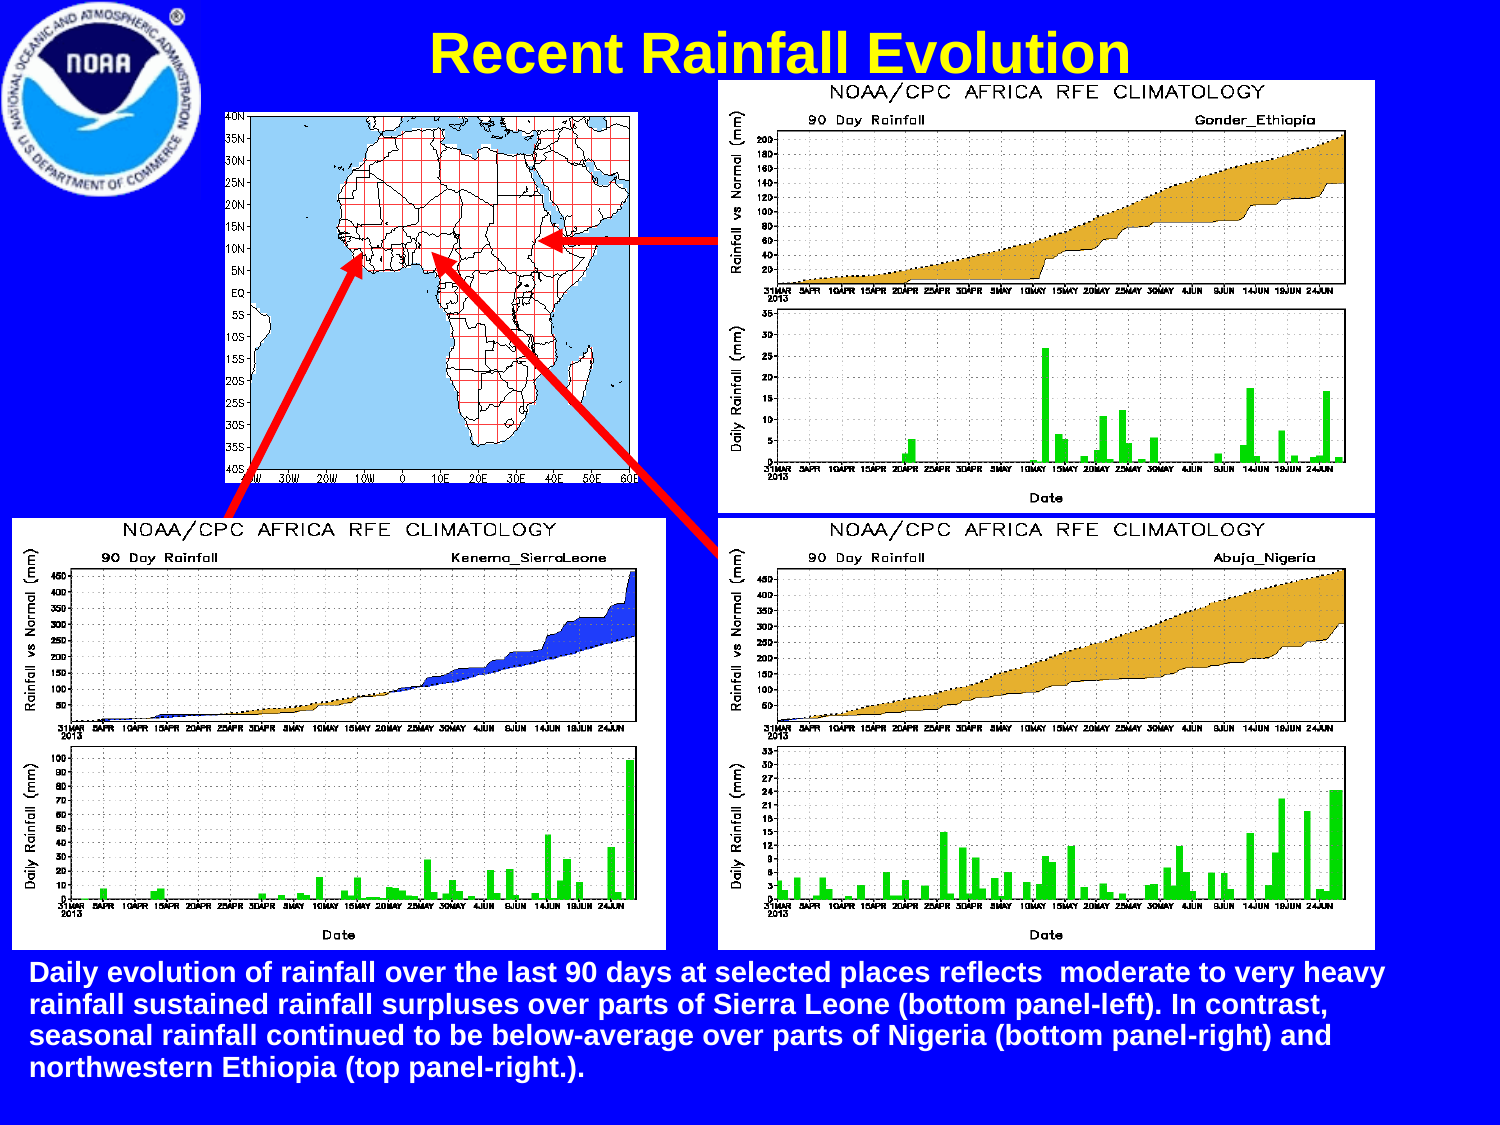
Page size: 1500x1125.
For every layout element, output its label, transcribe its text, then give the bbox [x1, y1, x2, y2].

picture [718, 80, 1375, 513]
picture [718, 518, 1375, 950]
text_box Daily evolution of rainfall over the last 90 days at selected places reflects moderate to very heavy rainfall sustained rainfall surpluses over parts of Sierra Leone (bottom panel-left). In contrast, seasonal rainfall continued to be below-average over parts of Nigeria (bottom panel-right) and northwestern Ethiopia (top panel-right.). [13, 949, 1479, 1091]
picture [12, 518, 666, 950]
picture [0, 0, 200, 200]
text_box Recent Rainfall Evolution [287, 0, 1275, 100]
picture [224, 112, 638, 483]
